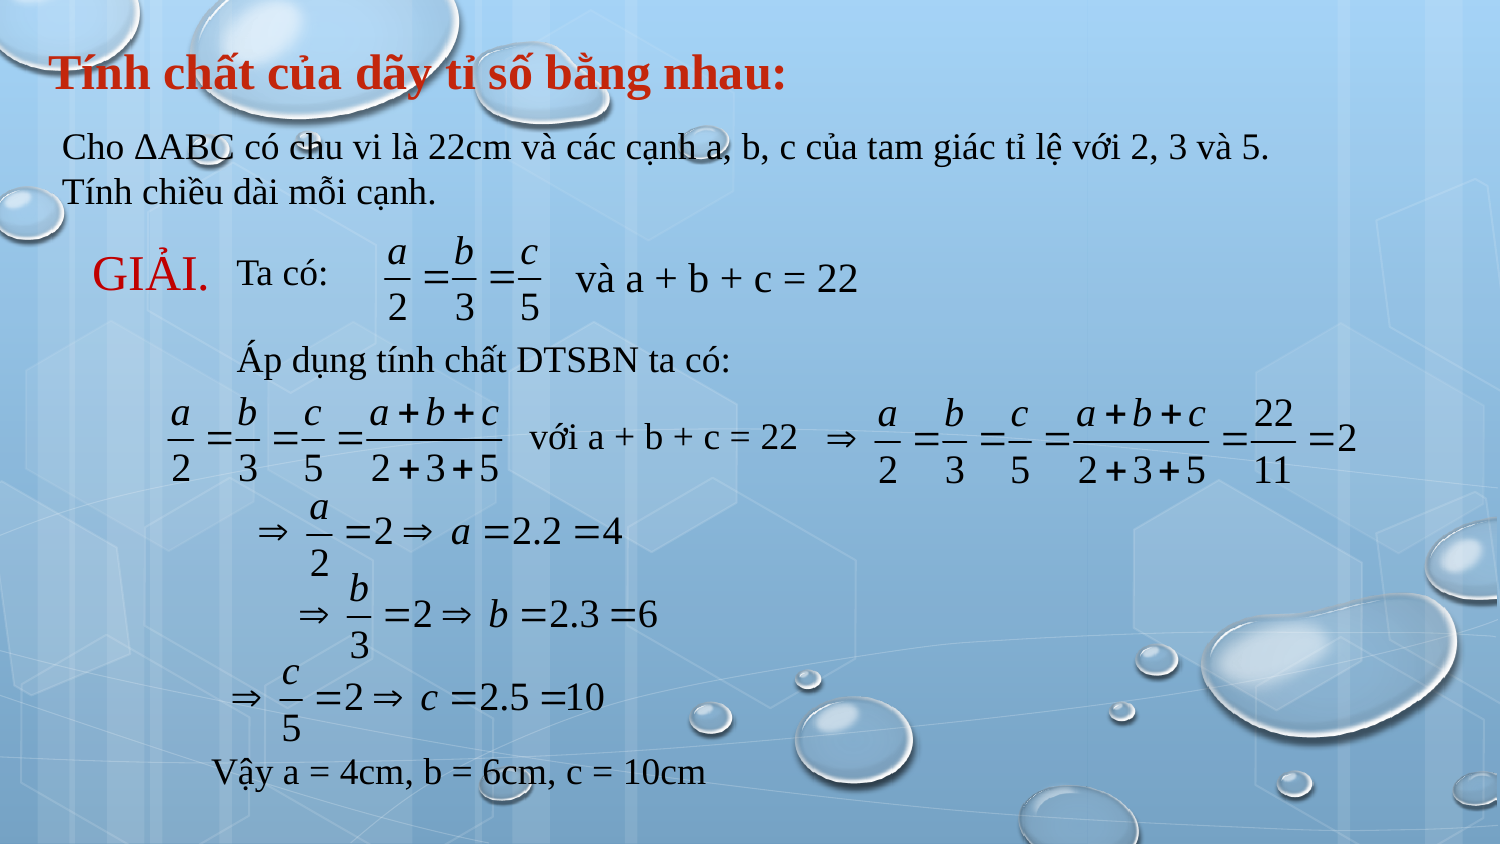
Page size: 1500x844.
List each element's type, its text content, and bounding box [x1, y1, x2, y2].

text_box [161, 386, 511, 491]
text_box Vậy a = 4cm, b = 6cm, c = 10cm [196, 739, 722, 799]
text_box và a + b + c = 22 [560, 243, 883, 308]
text_box Ta có: [221, 240, 354, 301]
text_box Tính chất của dãy tỉ số bằng nhau: [33, 32, 804, 107]
text_box với a + b + c = 22 [517, 404, 814, 465]
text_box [252, 480, 629, 586]
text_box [377, 225, 550, 330]
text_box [292, 563, 666, 668]
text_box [225, 646, 612, 751]
text_box GIẢI. [77, 232, 226, 308]
text_box Áp dụng tính chất DTSBN ta có: [221, 327, 757, 388]
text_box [820, 387, 1365, 493]
text_box Cho ΔABC có chu vi là 22cm và các cạnh a, b, c của tam giác tỉ lệ với 2, 3 và 5. Tính chiều dài mỗi cạnh. [47, 114, 1287, 220]
picture [0, 0, 1497, 844]
